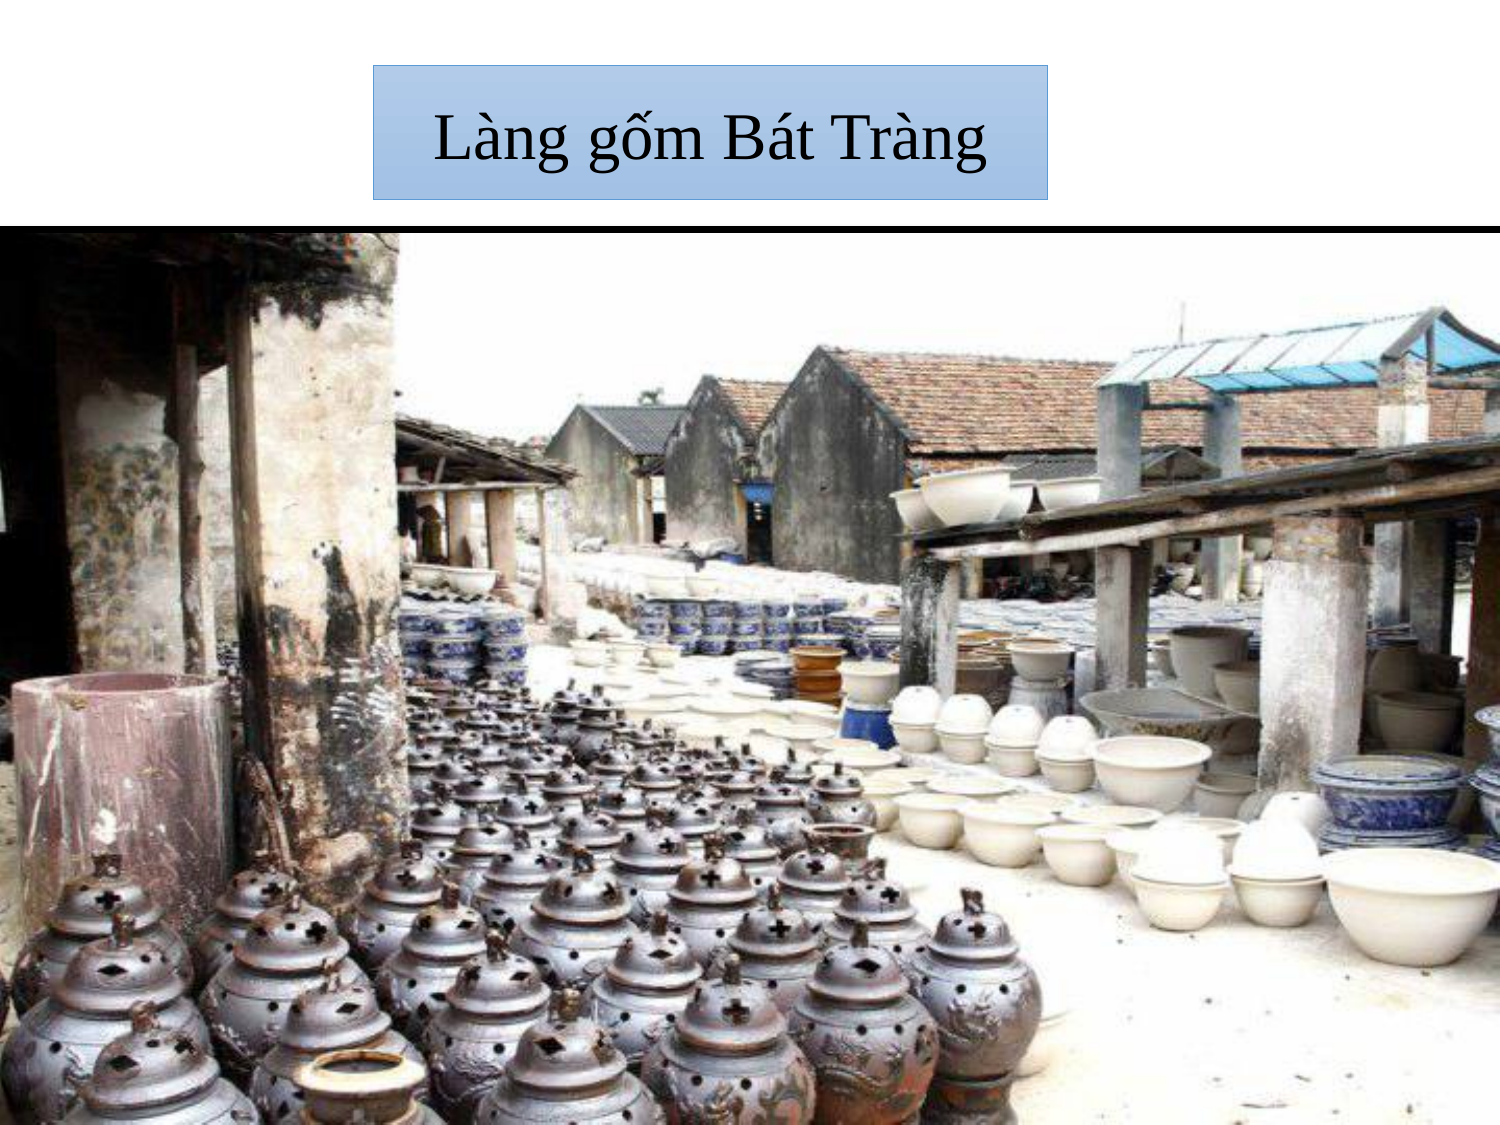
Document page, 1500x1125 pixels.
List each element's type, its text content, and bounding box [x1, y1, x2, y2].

picture [0, 232, 1500, 1125]
text_box Làng gốm Bát Tràng [373, 65, 1048, 200]
